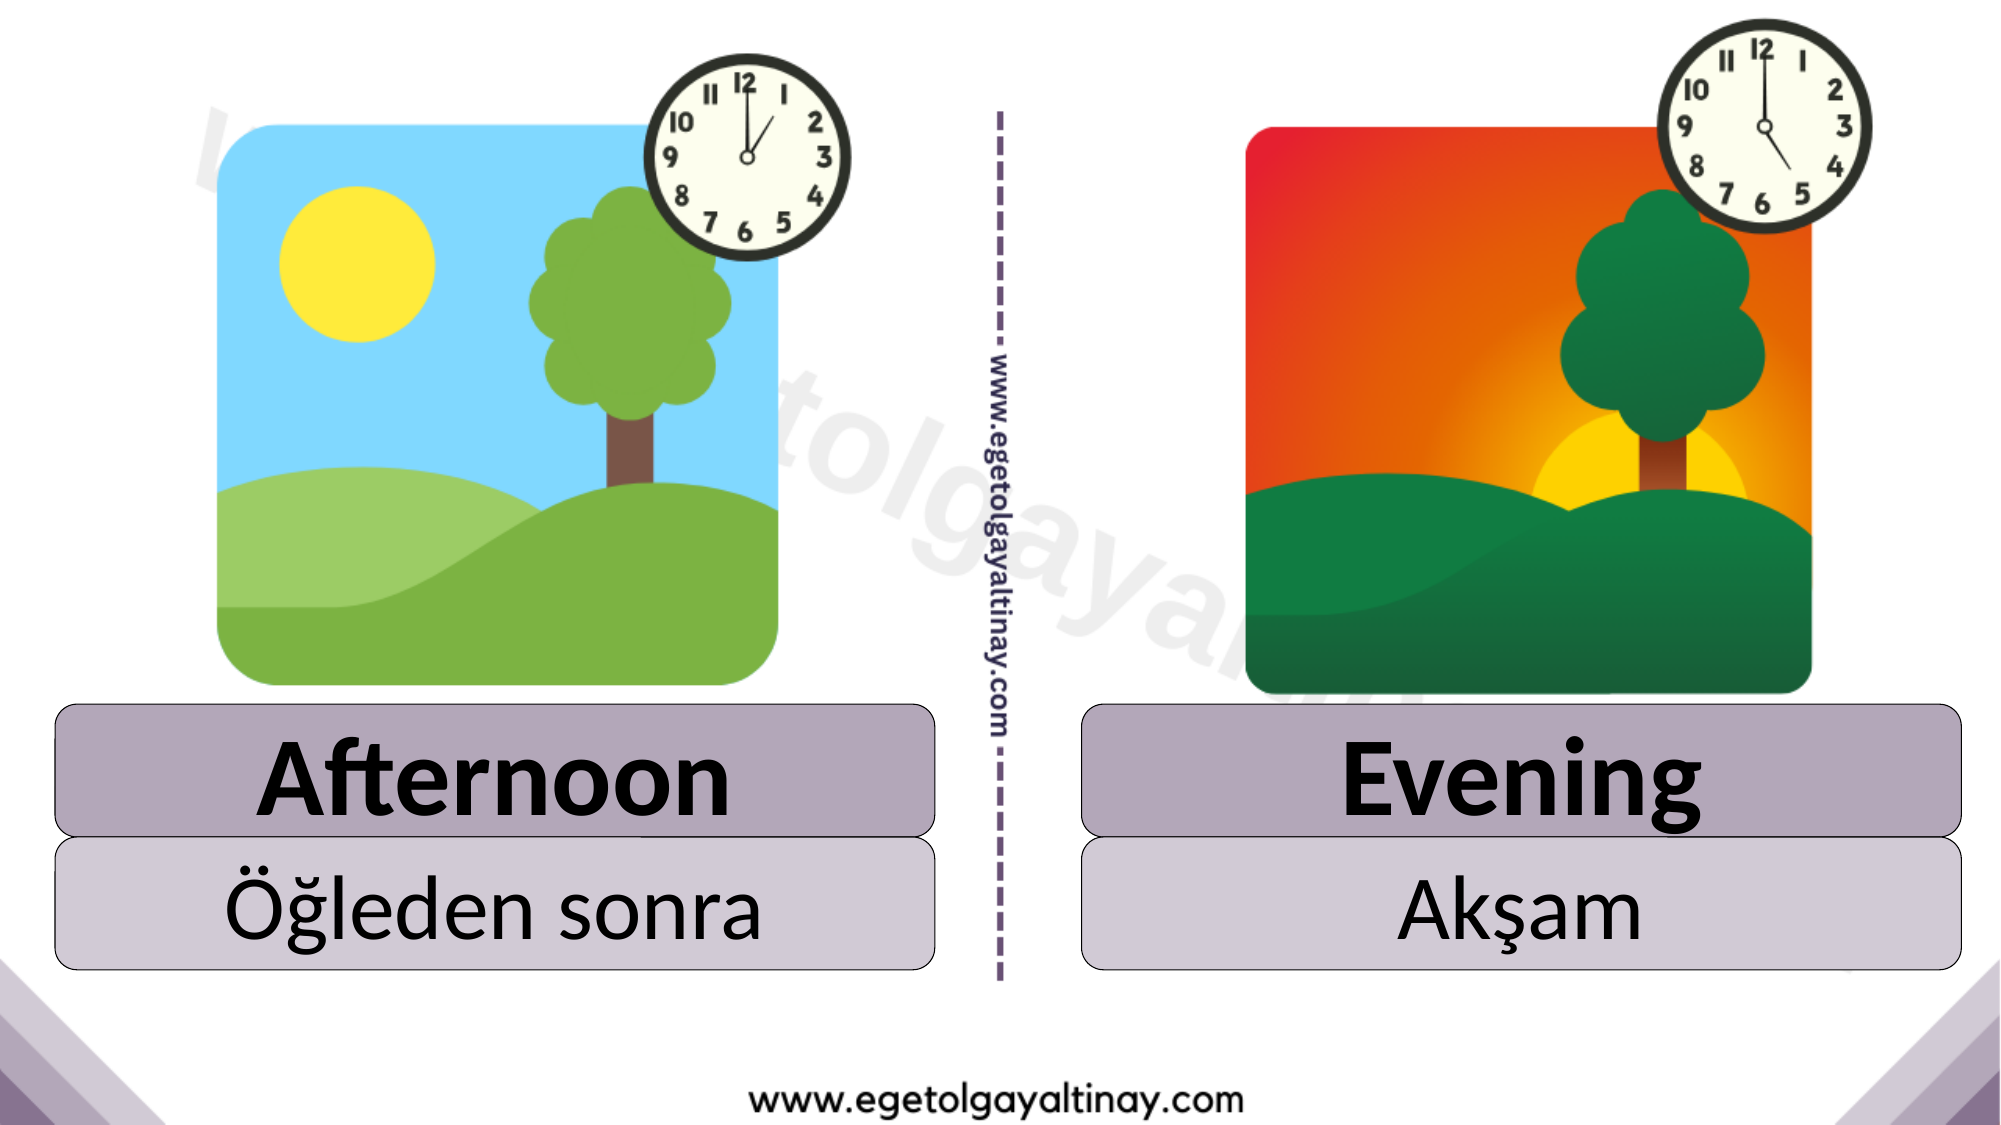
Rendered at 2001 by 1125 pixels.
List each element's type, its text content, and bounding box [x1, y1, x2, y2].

picture [0, 0, 2001, 1125]
text_box Öğleden sonra [54, 836, 936, 971]
text_box Afternoon [54, 703, 936, 837]
text_box Akşam [1081, 836, 1962, 971]
text_box Evening [1081, 703, 1962, 837]
